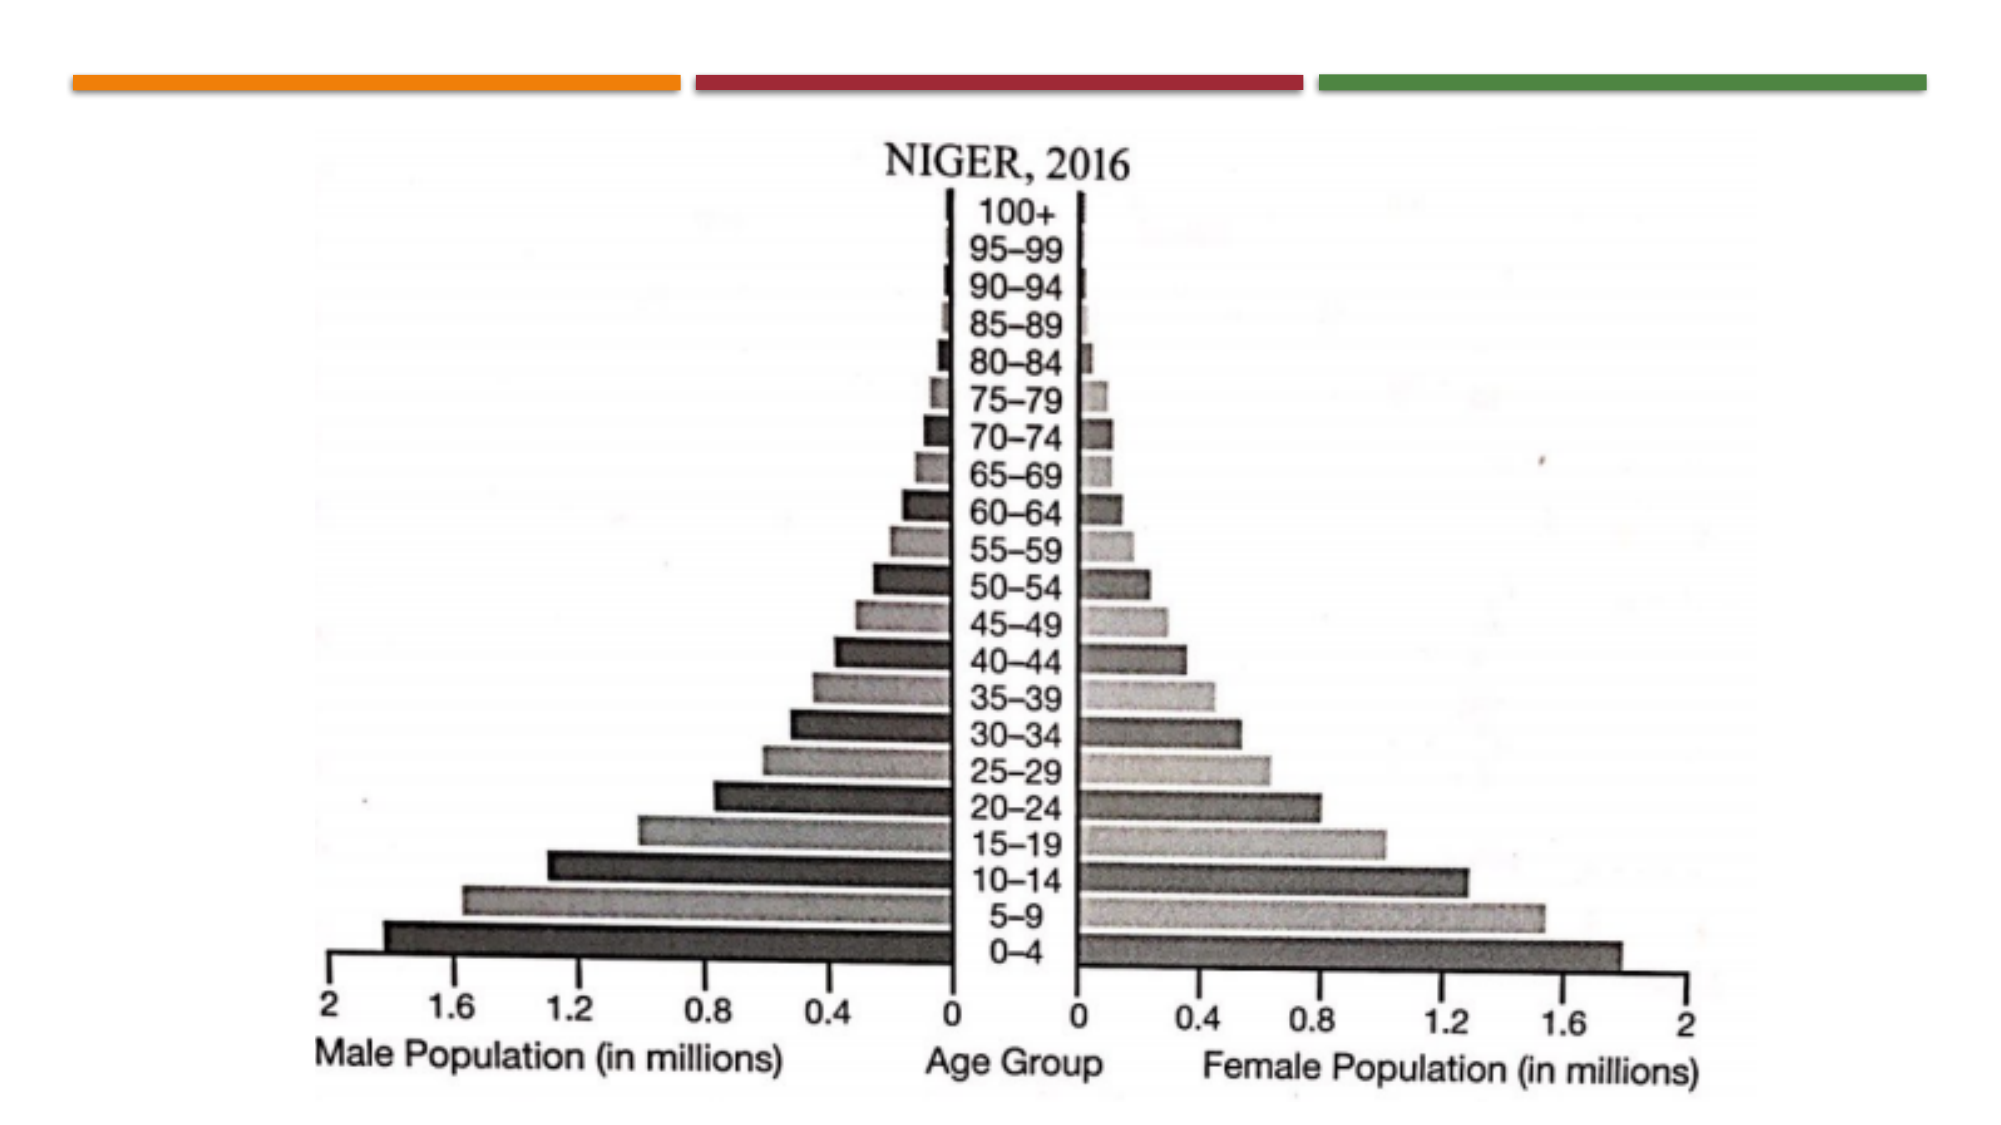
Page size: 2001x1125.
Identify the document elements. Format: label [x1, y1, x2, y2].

picture [315, 125, 1758, 1102]
